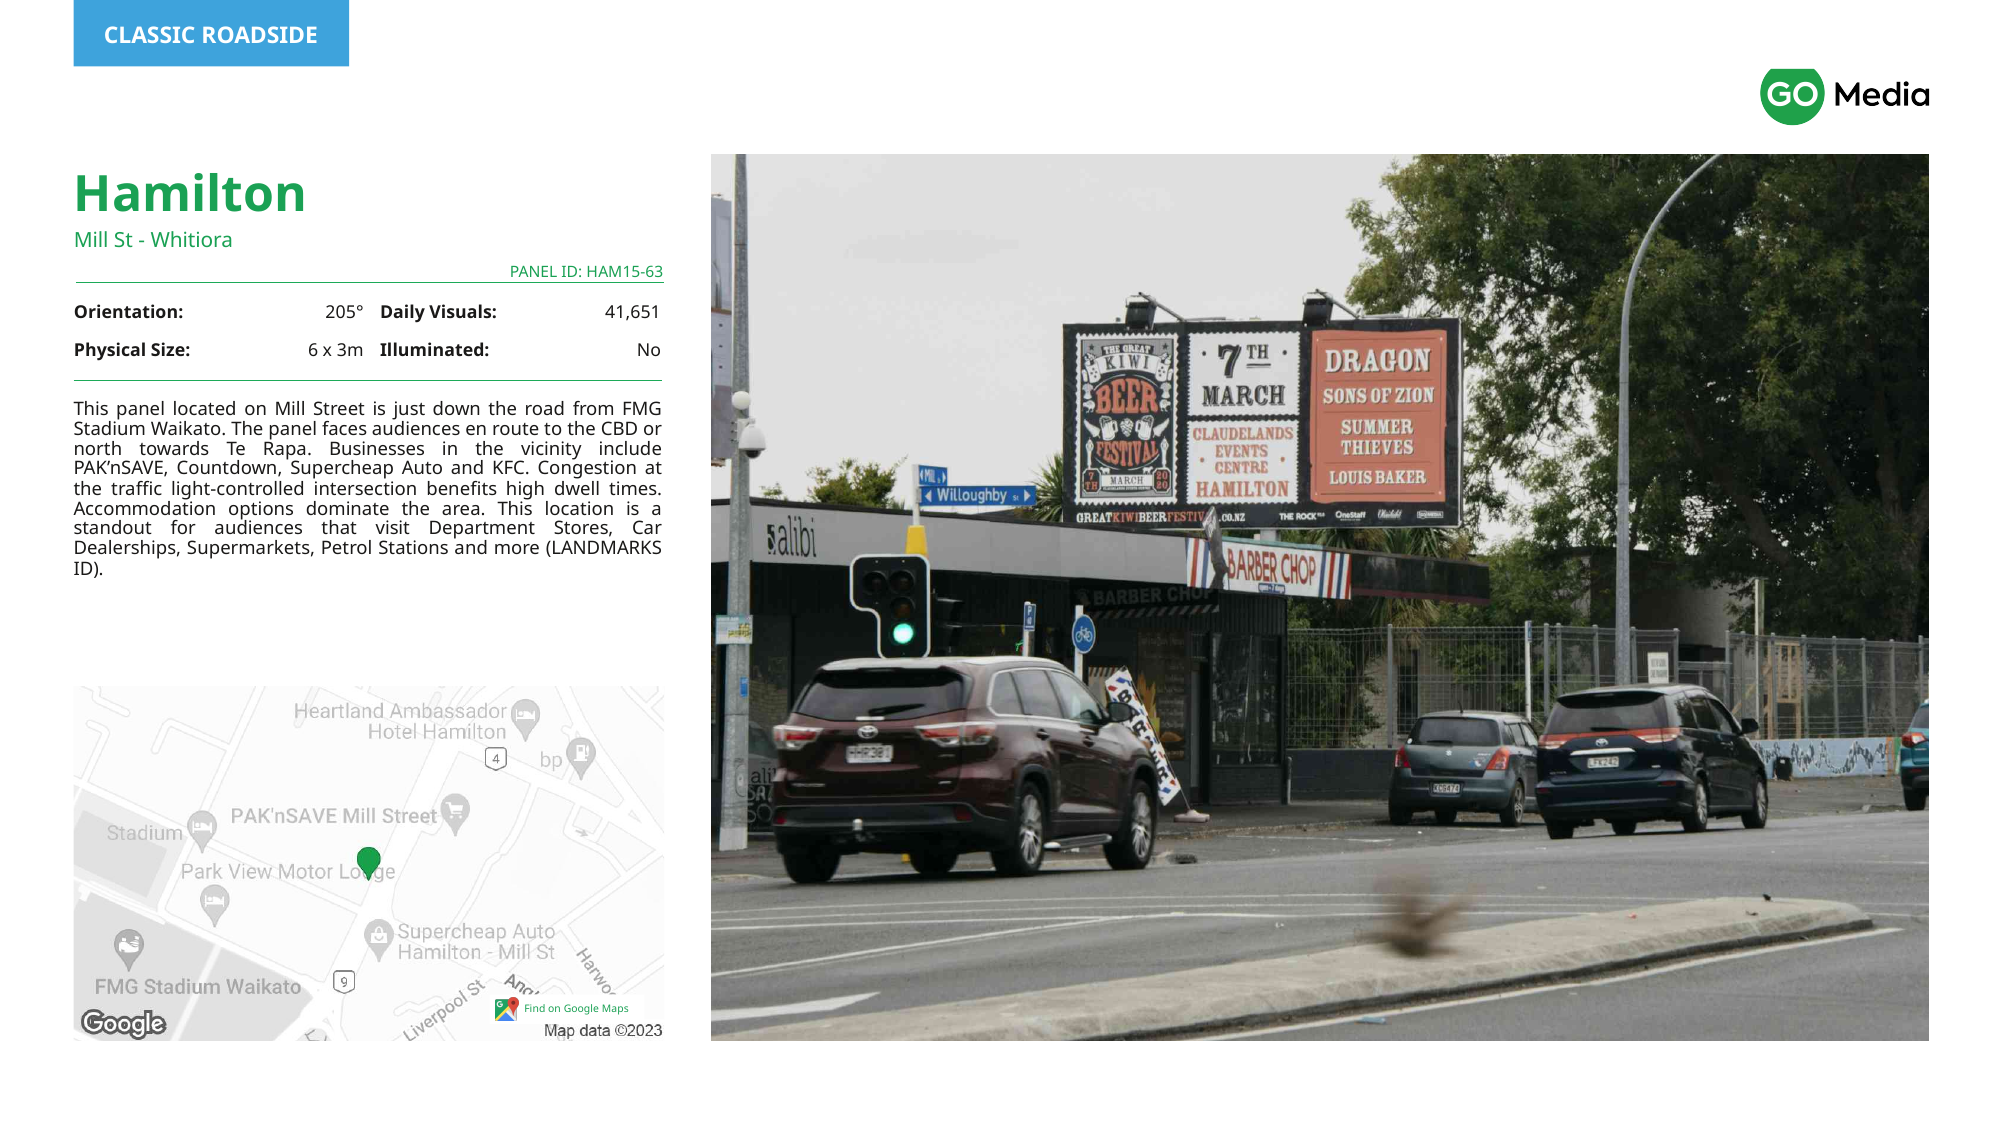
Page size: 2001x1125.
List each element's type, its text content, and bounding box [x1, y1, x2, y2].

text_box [489, 994, 652, 1025]
subtitle Mill St - Whitiora [59, 221, 664, 266]
text_box 205° 6 x 3m [203, 295, 379, 372]
picture [1745, 53, 1945, 141]
text_box This panel located on Mill Street is just down the road from FMG Stadium Waikato. The panel faces audiences en route to the CBD or north towards Te Rapa. Businesses in the vicinity include PAK’nSAVE, Countdown, Supercheap Auto and KFC. Congestion at the traffic light-controlled intersection benefits high dwell times. Accommodation options dominate the area. This location is a standout for audiences that visit Department Stores, Car Dealerships, Supermarkets, Petrol Stations and more (LANDMARKS ID). [58, 391, 678, 587]
picture [711, 154, 1929, 1041]
text_box PANEL ID: HAM15-63 [432, 254, 679, 288]
text_box [73, 0, 350, 67]
title Hamilton [59, 154, 664, 221]
text_box Orientation: Physical Size: [58, 295, 203, 371]
text_box CLASSIC ROADSIDE [88, 13, 334, 56]
text_box 41,651 No [484, 295, 677, 364]
picture [73, 686, 665, 1041]
text_box Daily Visuals: Illuminated: [379, 295, 484, 364]
